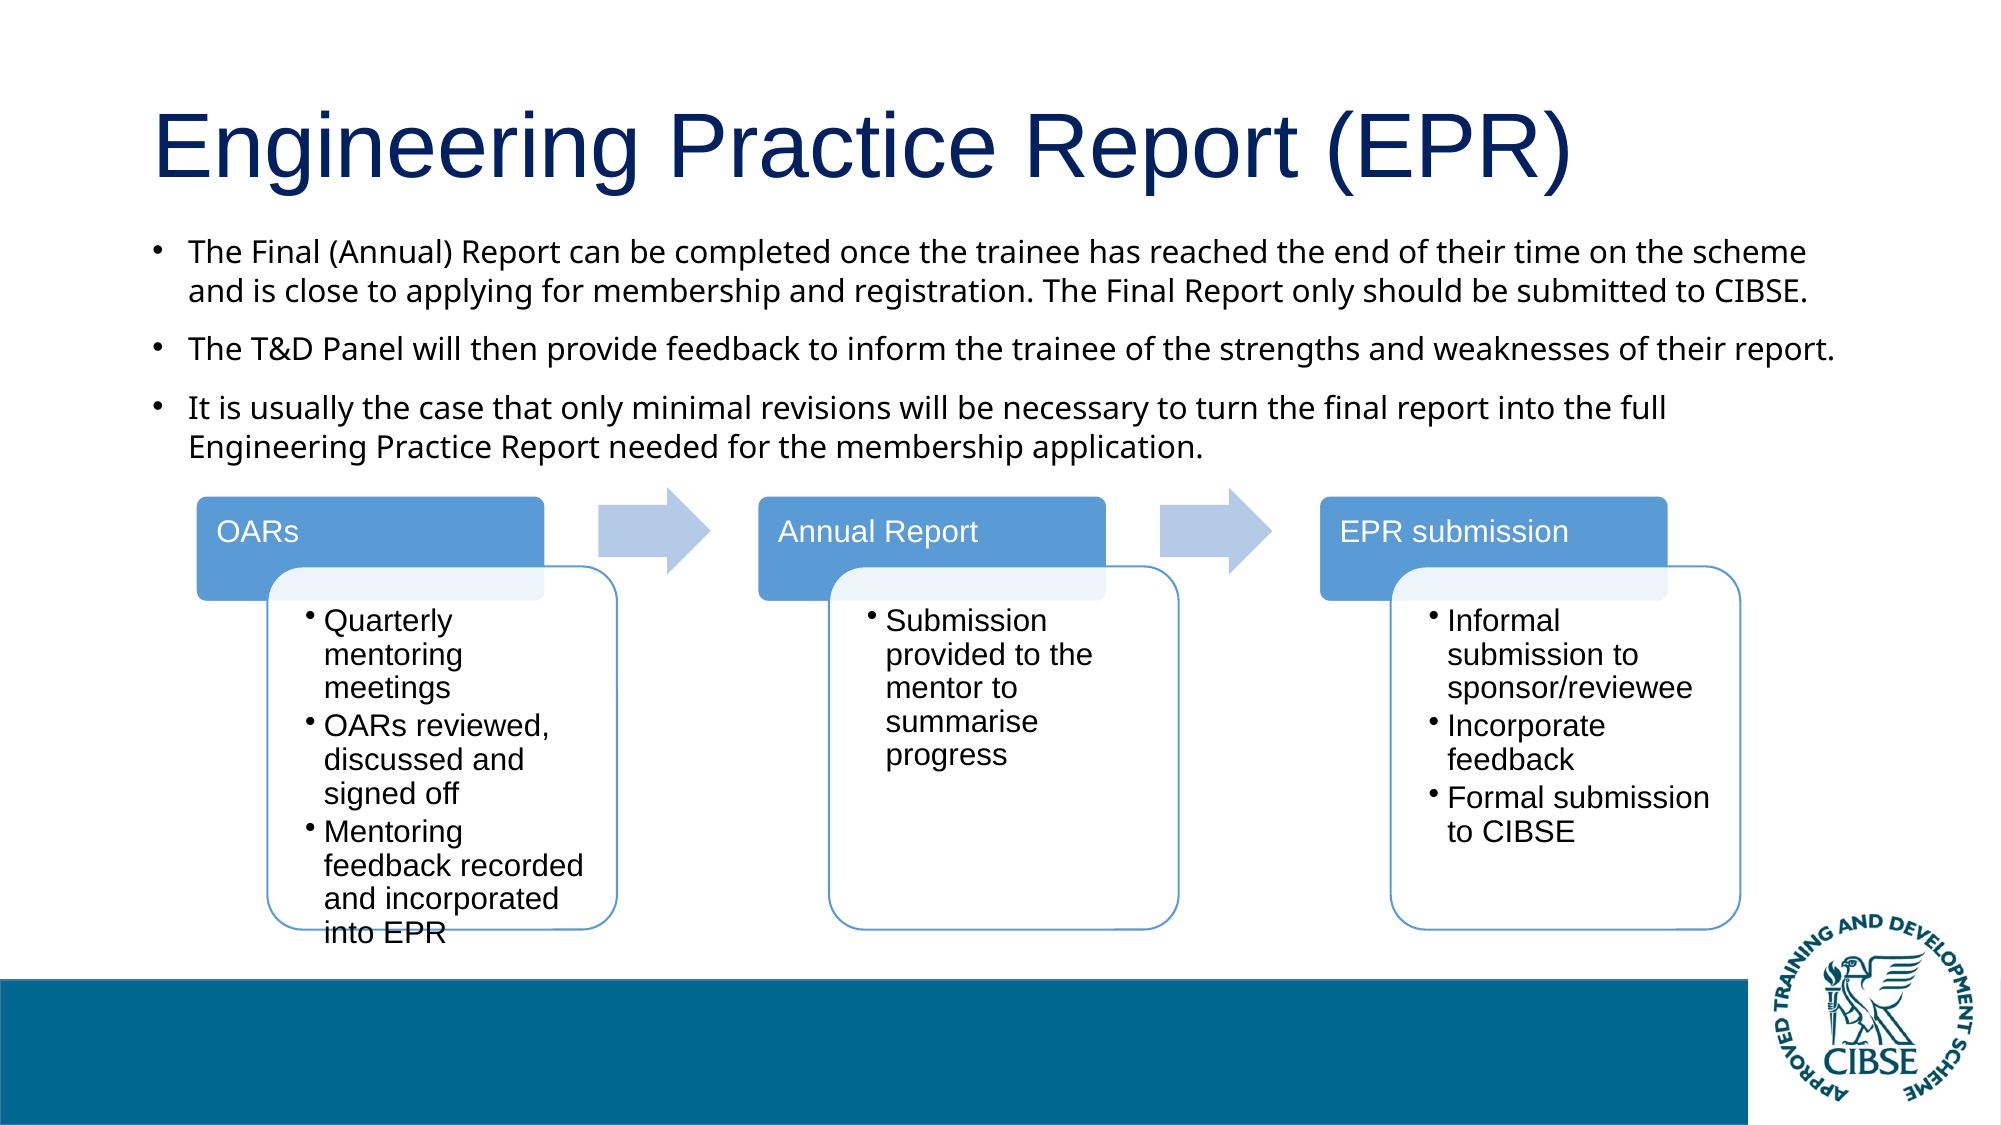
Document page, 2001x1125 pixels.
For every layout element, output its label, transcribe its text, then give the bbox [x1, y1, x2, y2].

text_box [194, 494, 1742, 931]
list The Final (Annual) Report can be completed once the trainee has reached the end of their time on the scheme and is close to applying for membership and registration. The Final Report only should be submitted to CIBSE. The T&D Panel will then provide feedback to inform the trainee of the strengths and weaknesses of their report. It is usually the case that only minimal revisions will be necessary to turn the final report into the full Engineering Practice Report needed for the membership application. [137, 225, 1863, 495]
title Engineering Practice Report (EPR) [137, 59, 1863, 225]
picture [1748, 891, 2000, 1125]
